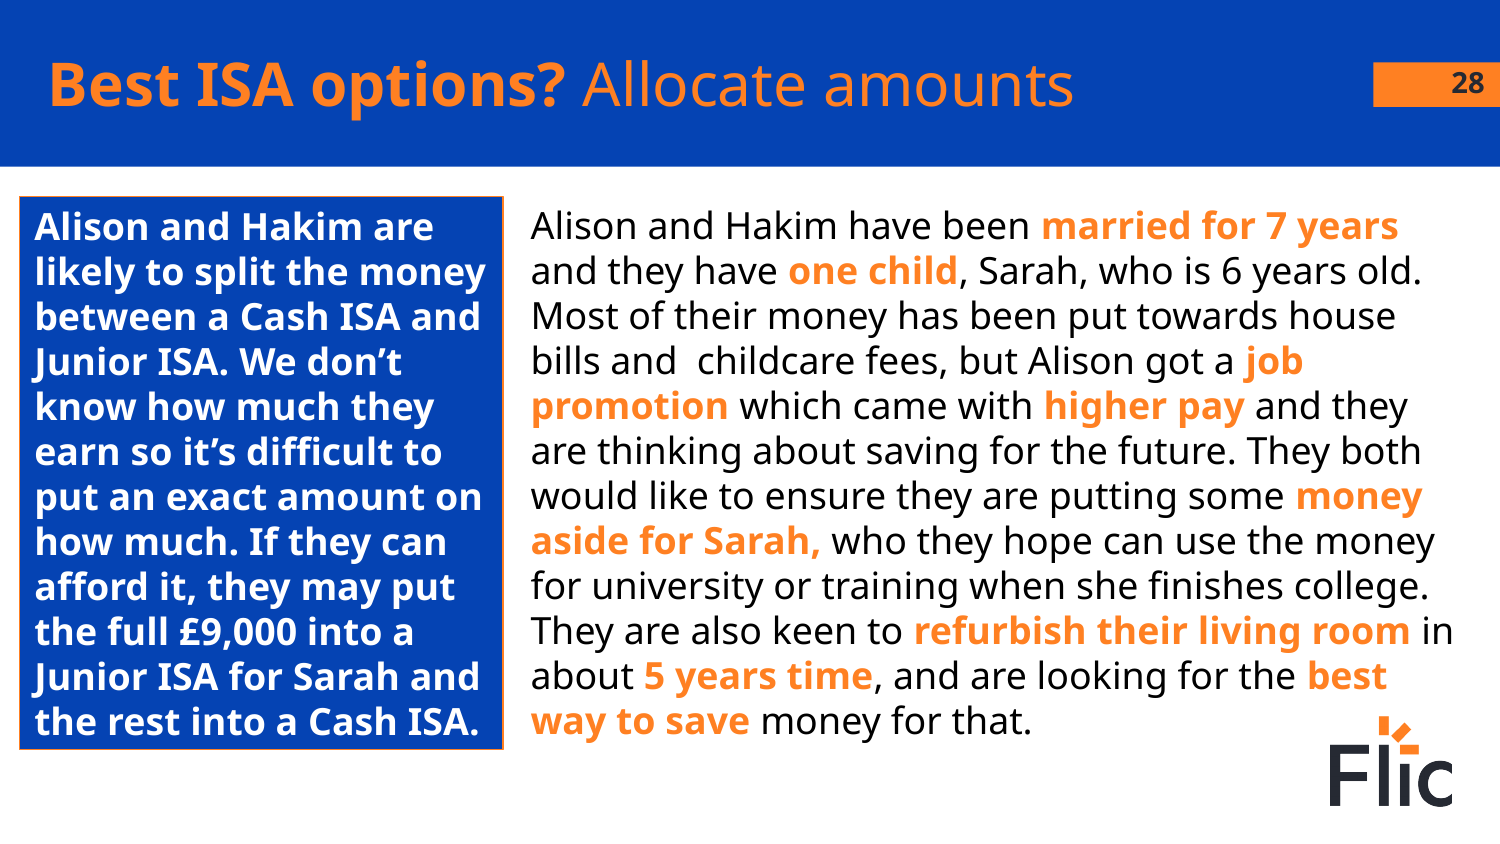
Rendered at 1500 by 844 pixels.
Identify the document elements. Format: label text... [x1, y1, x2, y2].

slide_number 28 [1410, 49, 1500, 115]
text_box Alison and Hakim are likely to split the money between a Cash ISA and Junior ISA. We don’t know how much they earn so it’s difficult to put an exact amount on how much. If they can afford it, they may put the full £9,000 into a Junior ISA for Sarah and the rest into a Cash ISA. [19, 196, 504, 750]
text_box Alison and Hakim have been married for 7 years and they have one child, Sarah, who is 6 years old. Most of their money has been put towards house bills and childcare fees, but Alison got a job promotion which came with higher pay and they are thinking about saving for the future. They both would like to ensure they are putting some money aside for Sarah, who they hope can use the money for university or training when she finishes college. They are also keen to refurbish their living room in about 5 years time, and are looking for the best way to save money for that. [515, 187, 1486, 493]
picture [1330, 716, 1452, 807]
picture [33, 317, 479, 573]
text_box Weekly food shop [1189, 536, 1374, 637]
title Best ISA options? Allocate amounts [32, 39, 1304, 125]
text_box Lunch out [1233, 683, 1418, 749]
text_box Lunch out [995, 605, 1180, 670]
text_box [1032, 528, 1285, 595]
